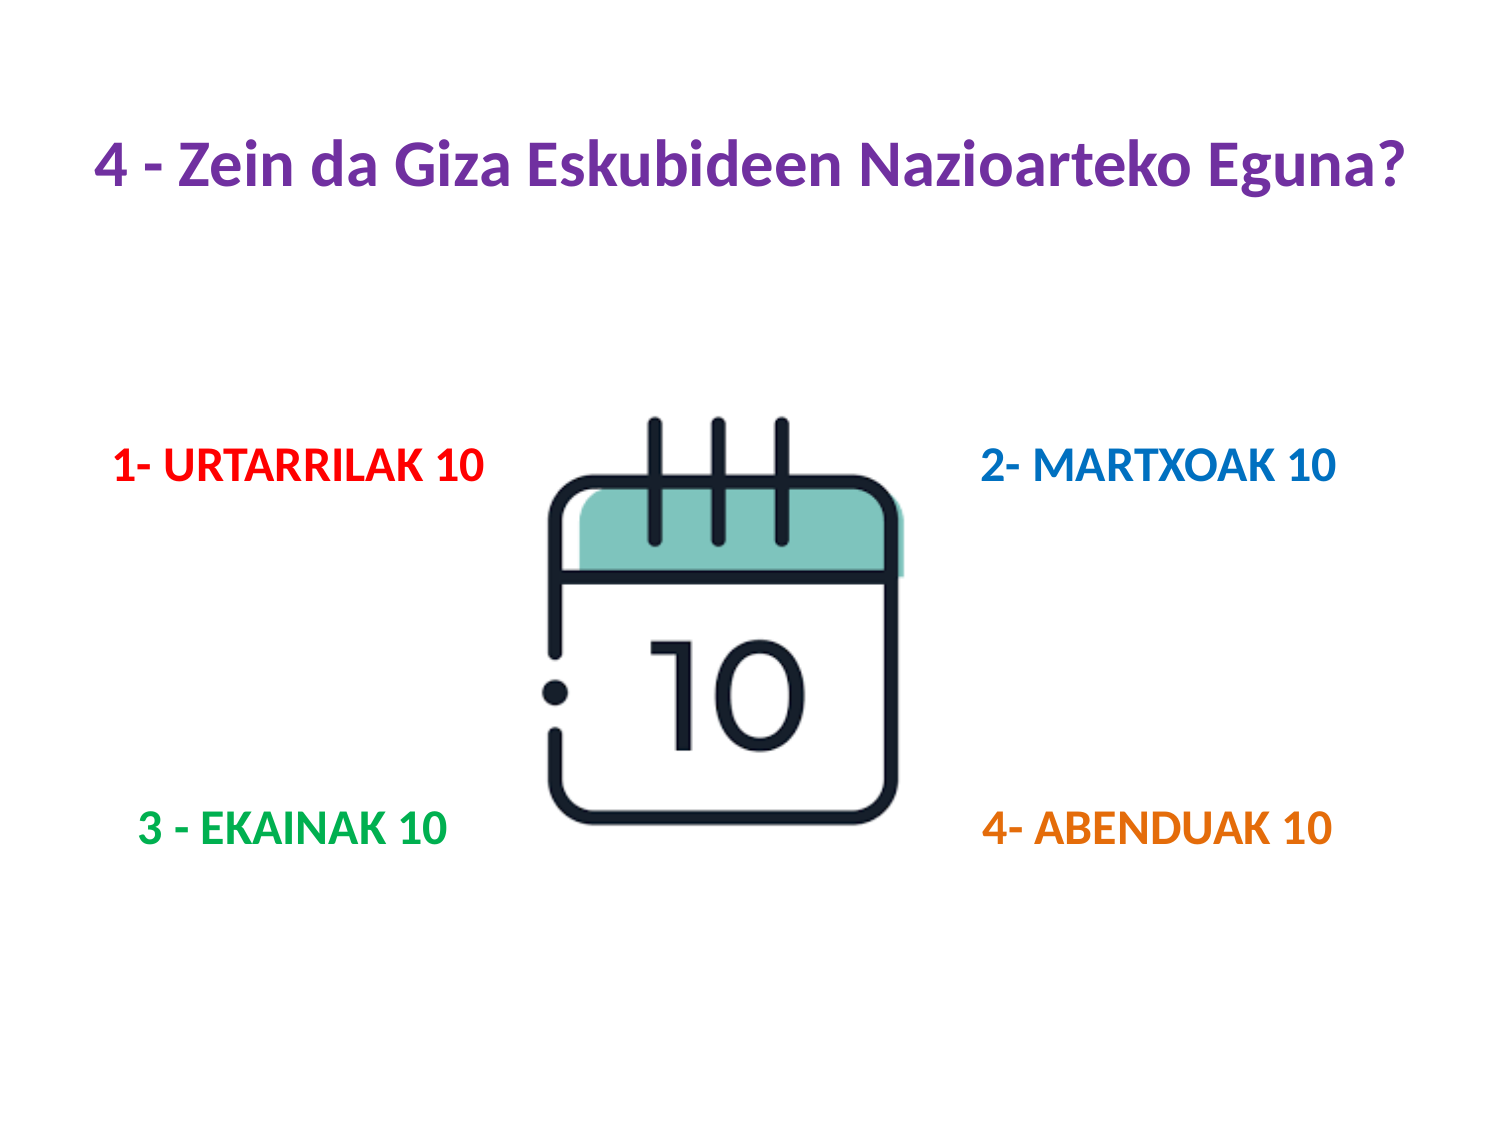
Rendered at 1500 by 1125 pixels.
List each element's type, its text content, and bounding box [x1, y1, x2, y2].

title 4 - Zein da Giza Eskubideen Nazioarteko Eguna? [76, 66, 1427, 254]
picture [501, 399, 946, 844]
text_box 4- ABENDUAK 10 [968, 786, 1348, 862]
text_box 3 - EKAINAK 10 [122, 786, 464, 862]
text_box 2- MARTXOAK 10 [965, 423, 1353, 499]
text_box 1- URTARRILAK 10 [96, 423, 496, 499]
